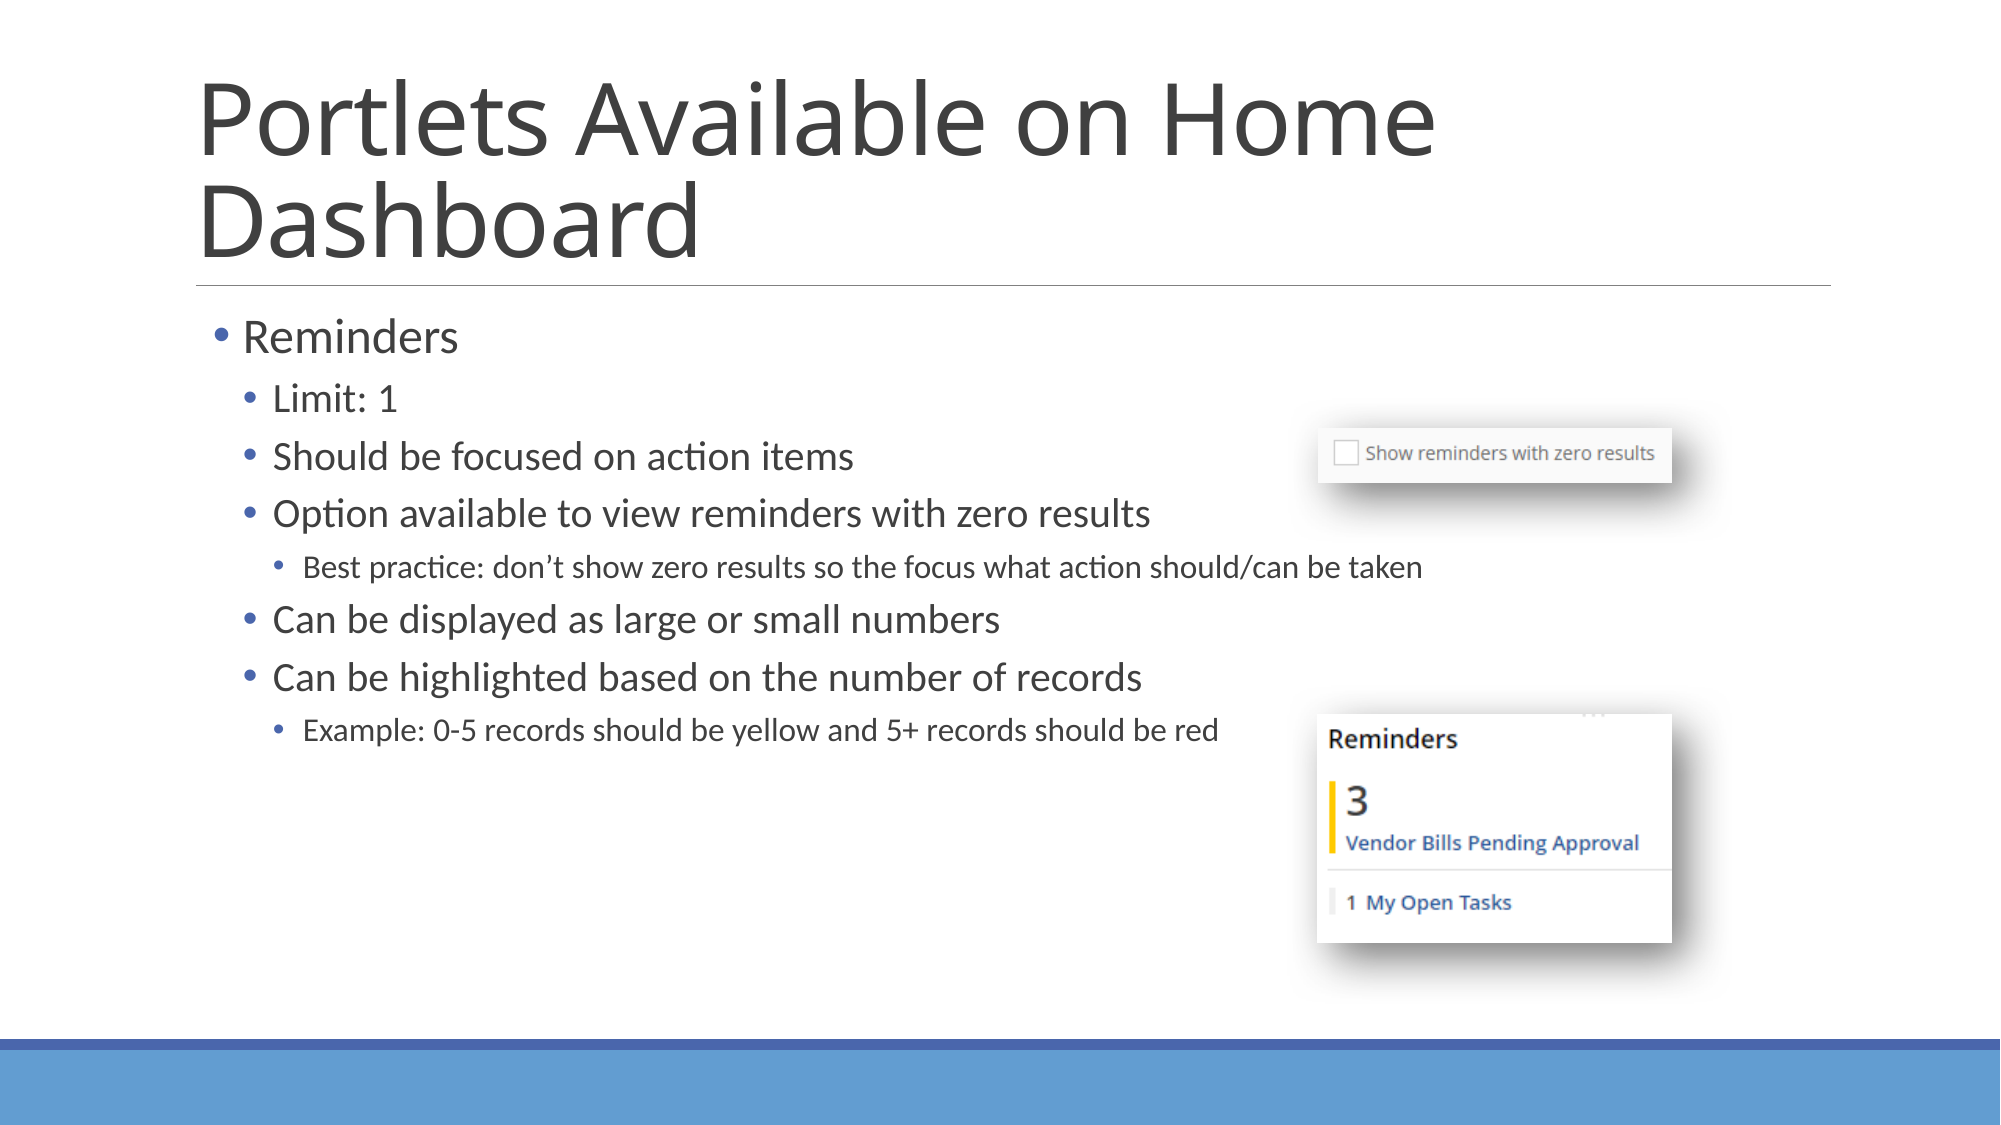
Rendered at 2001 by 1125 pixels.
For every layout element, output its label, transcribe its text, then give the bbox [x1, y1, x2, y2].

picture [1316, 714, 1673, 944]
list Reminders Limit: 1 Should be focused on action items Option available to view reminders with zero results Best practice: don’t show zero results so the focus what action should/can be taken Can be displayed as large or small numbers Can be highlighted based on the number of records Example: 0-5 records should be yellow and 5+ records should be red [180, 302, 1830, 1039]
picture [1317, 427, 1673, 484]
title Portlets Available on Home Dashboard [180, 47, 1830, 285]
